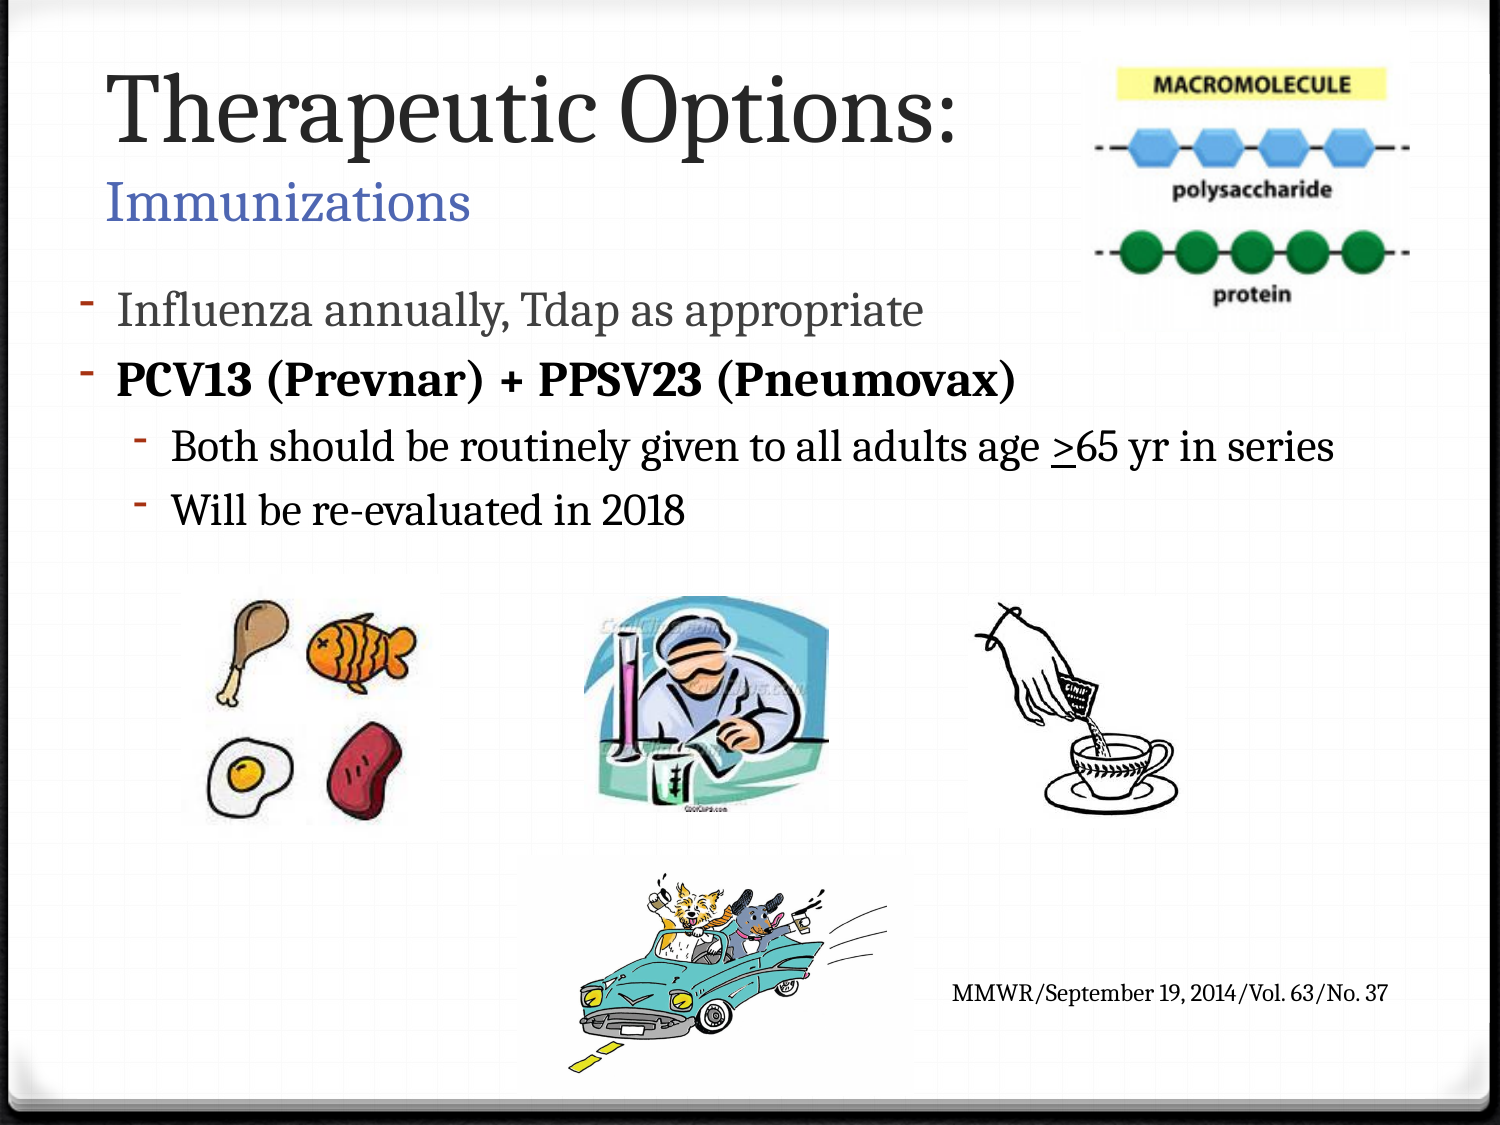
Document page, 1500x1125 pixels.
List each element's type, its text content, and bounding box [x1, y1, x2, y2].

title Therapeutic Options: Immunizations [90, 71, 1075, 205]
picture [0, 0, 1500, 1125]
list Influenza annually, Tdap as appropriate PCV13 (Prevnar) + PPSV23 (Pneumovax) Both should be routinely given to all adults age >65 yr in series Will be re-evaluated in 2018 [64, 269, 1429, 1014]
text_box MMWR/September 19, 2014/Vol. 63/No. 37 [919, 968, 1410, 1014]
